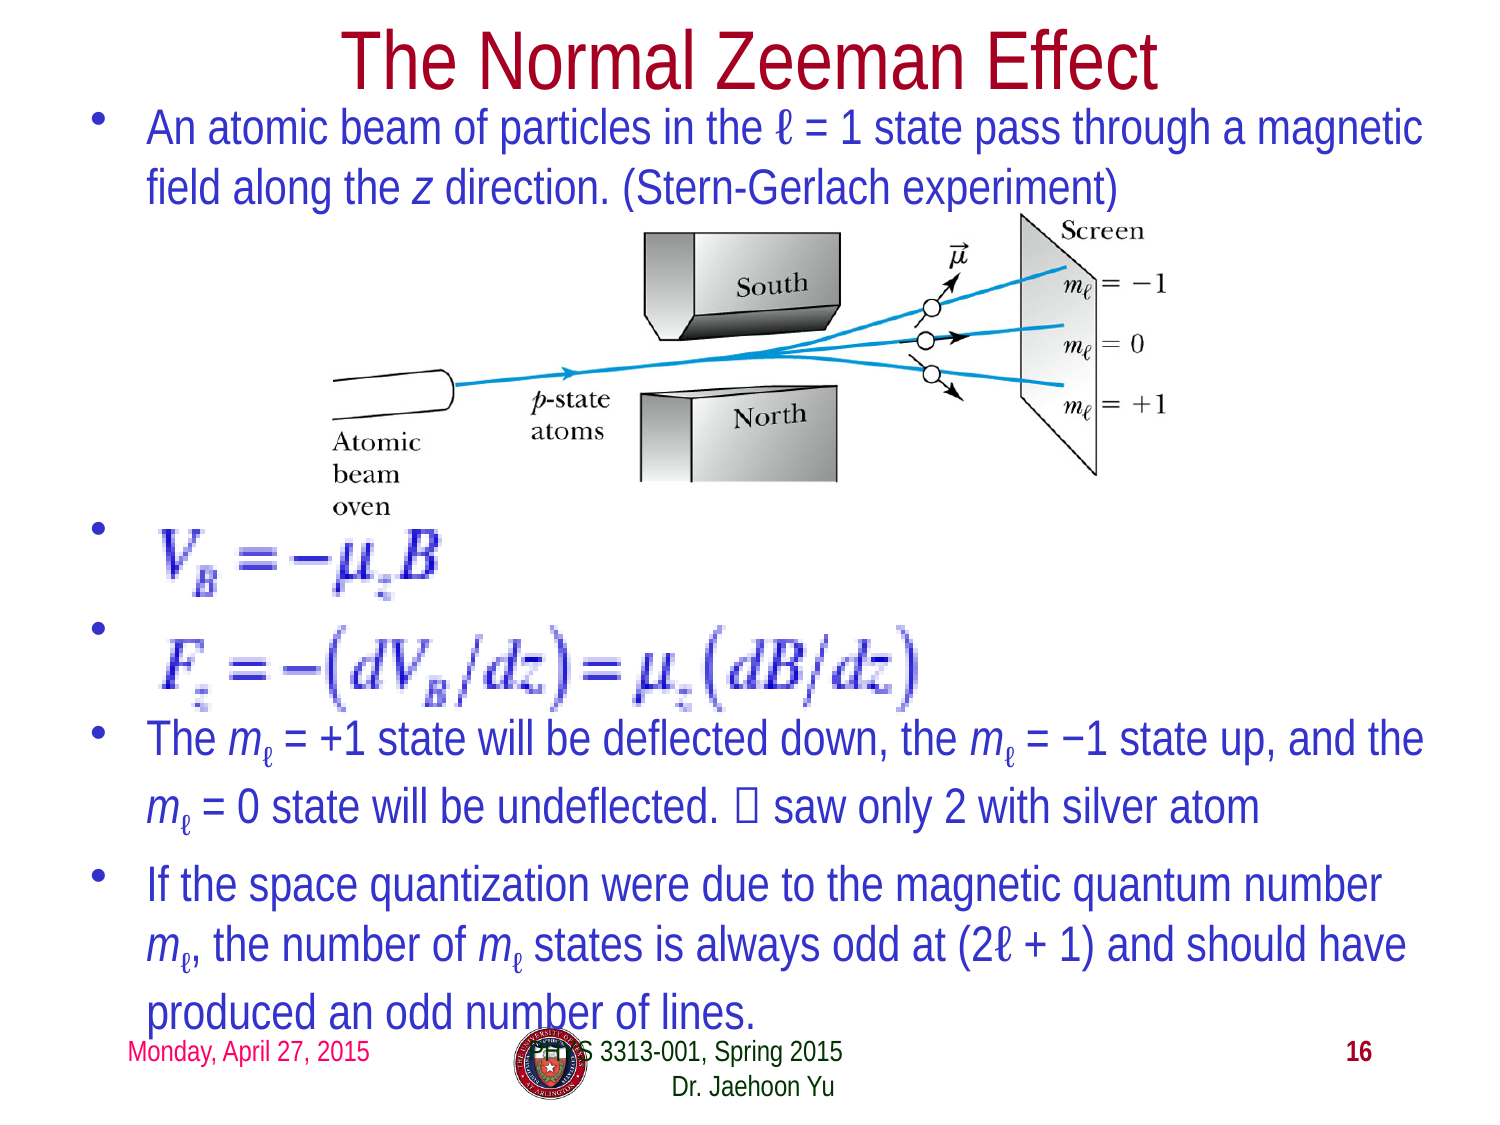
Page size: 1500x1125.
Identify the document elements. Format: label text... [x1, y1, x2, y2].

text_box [149, 612, 622, 717]
slide_number 16 [1074, 1024, 1388, 1101]
picture [331, 212, 1168, 526]
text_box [149, 512, 443, 606]
footer PHYS 3313-001, Spring 2015 Dr. Jaehoon Yu [512, 1024, 988, 1101]
title The Normal Zeeman Effect [112, 0, 1388, 113]
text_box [624, 612, 923, 717]
list An atomic beam of particles in the ℓ = 1 state pass through a magnetic field along the z direction. (Stern-Gerlach experiment) The mℓ = +1 state will be deflected down, the mℓ = −1 state up, and the mℓ = 0 state will be undeflected.  saw only 2 with silver atom If the space quantization were due to the magnetic quantum number mℓ, the number of mℓ states is always odd at (2ℓ + 1) and should have produced an odd number of lines. [74, 87, 1463, 976]
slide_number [112, 1024, 426, 1101]
